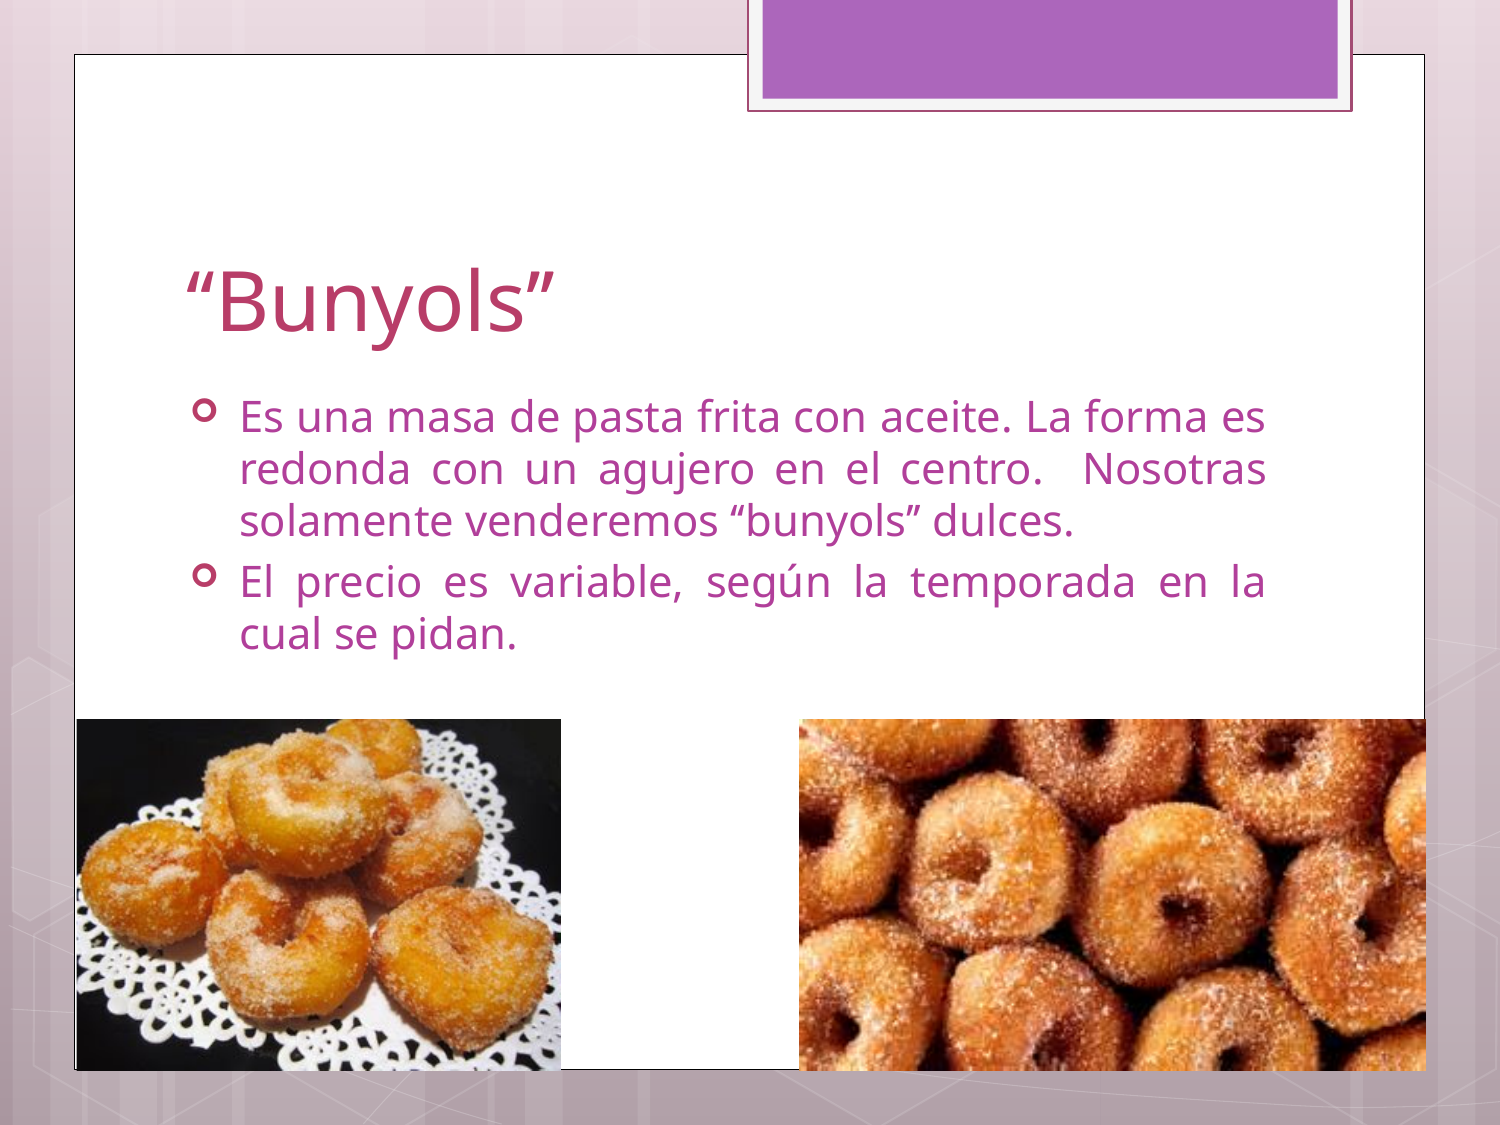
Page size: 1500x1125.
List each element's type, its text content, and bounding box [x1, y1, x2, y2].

title ‘‘Bunyols’’ [171, 168, 1324, 357]
picture [799, 719, 1426, 1071]
picture [76, 719, 562, 1071]
list Es una masa de pasta frita con aceite. La forma es redonda con un agujero en el centro. Nosotras solamente venderemos ‘‘bunyols’’ dulces. El precio es variable, según la temporada en la cual se pidan. [171, 381, 1283, 717]
